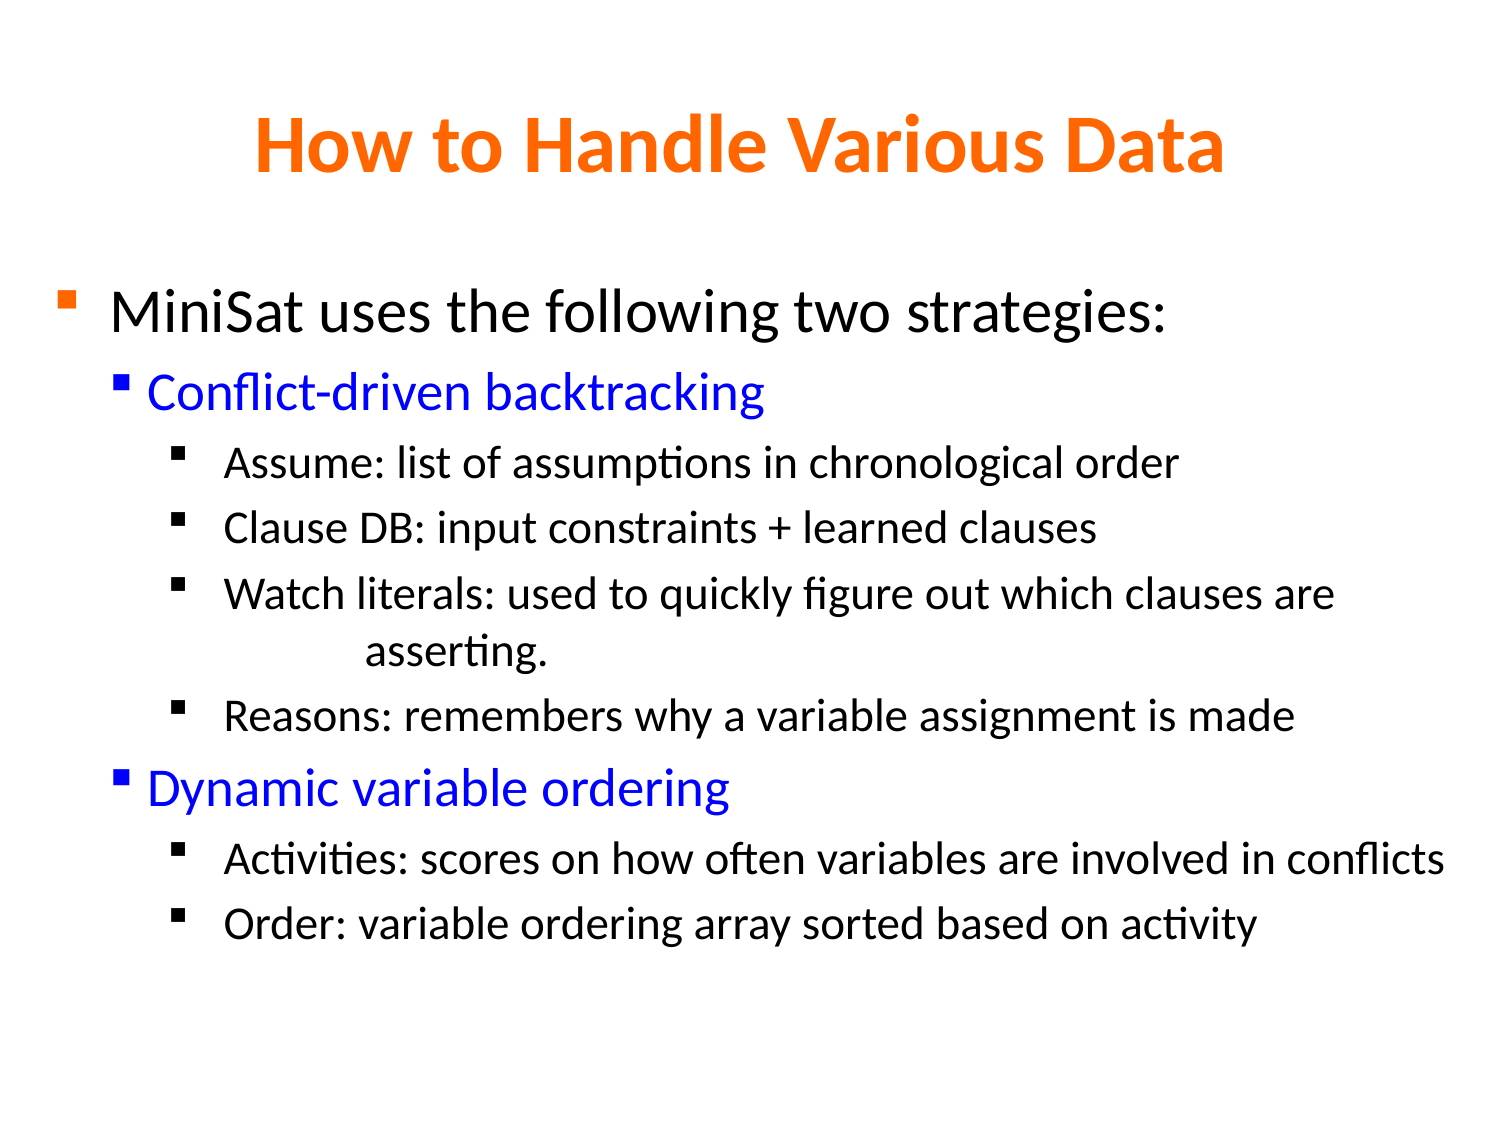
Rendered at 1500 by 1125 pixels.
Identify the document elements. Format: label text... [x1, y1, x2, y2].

title How to Handle Various Data [75, 45, 1425, 233]
list MiniSat uses the following two strategies: Conflict-driven backtracking Assume: list of assumptions in chronological order Clause DB: input constraints + learned clauses Watch literals: used to quickly figure out which clauses are asserting. Reasons: remembers why a variable assignment is made Dynamic variable ordering Activities: scores on how often variables are involved in conflicts Order: variable ordering array sorted based on activity [37, 262, 1466, 1005]
